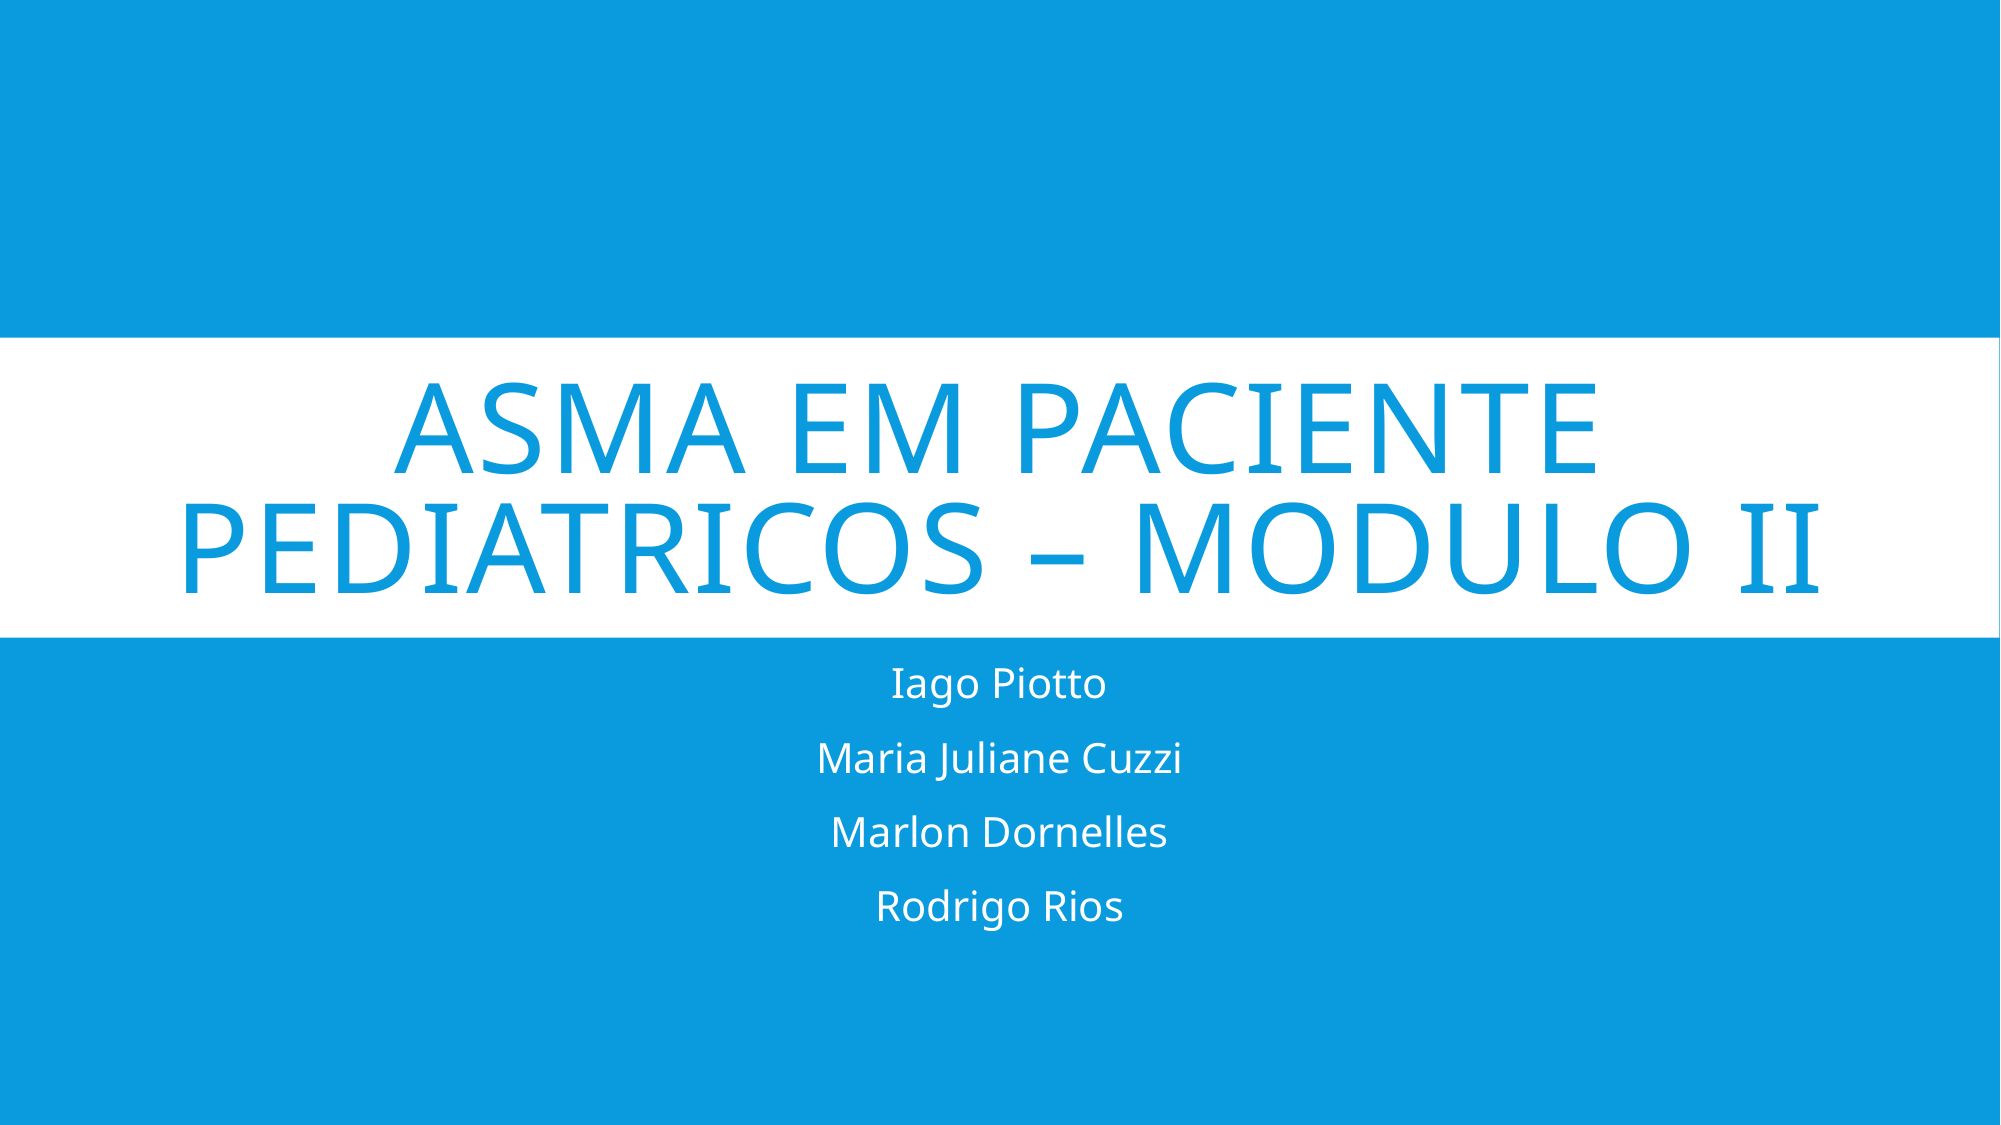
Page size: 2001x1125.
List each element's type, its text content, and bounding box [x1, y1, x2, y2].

subtitle Iago Piotto Maria Juliane Cuzzi Marlon Dornelles Rodrigo Rios [249, 655, 1750, 980]
title Asma em Paciente pediatricos – modulo II [60, 355, 1942, 641]
